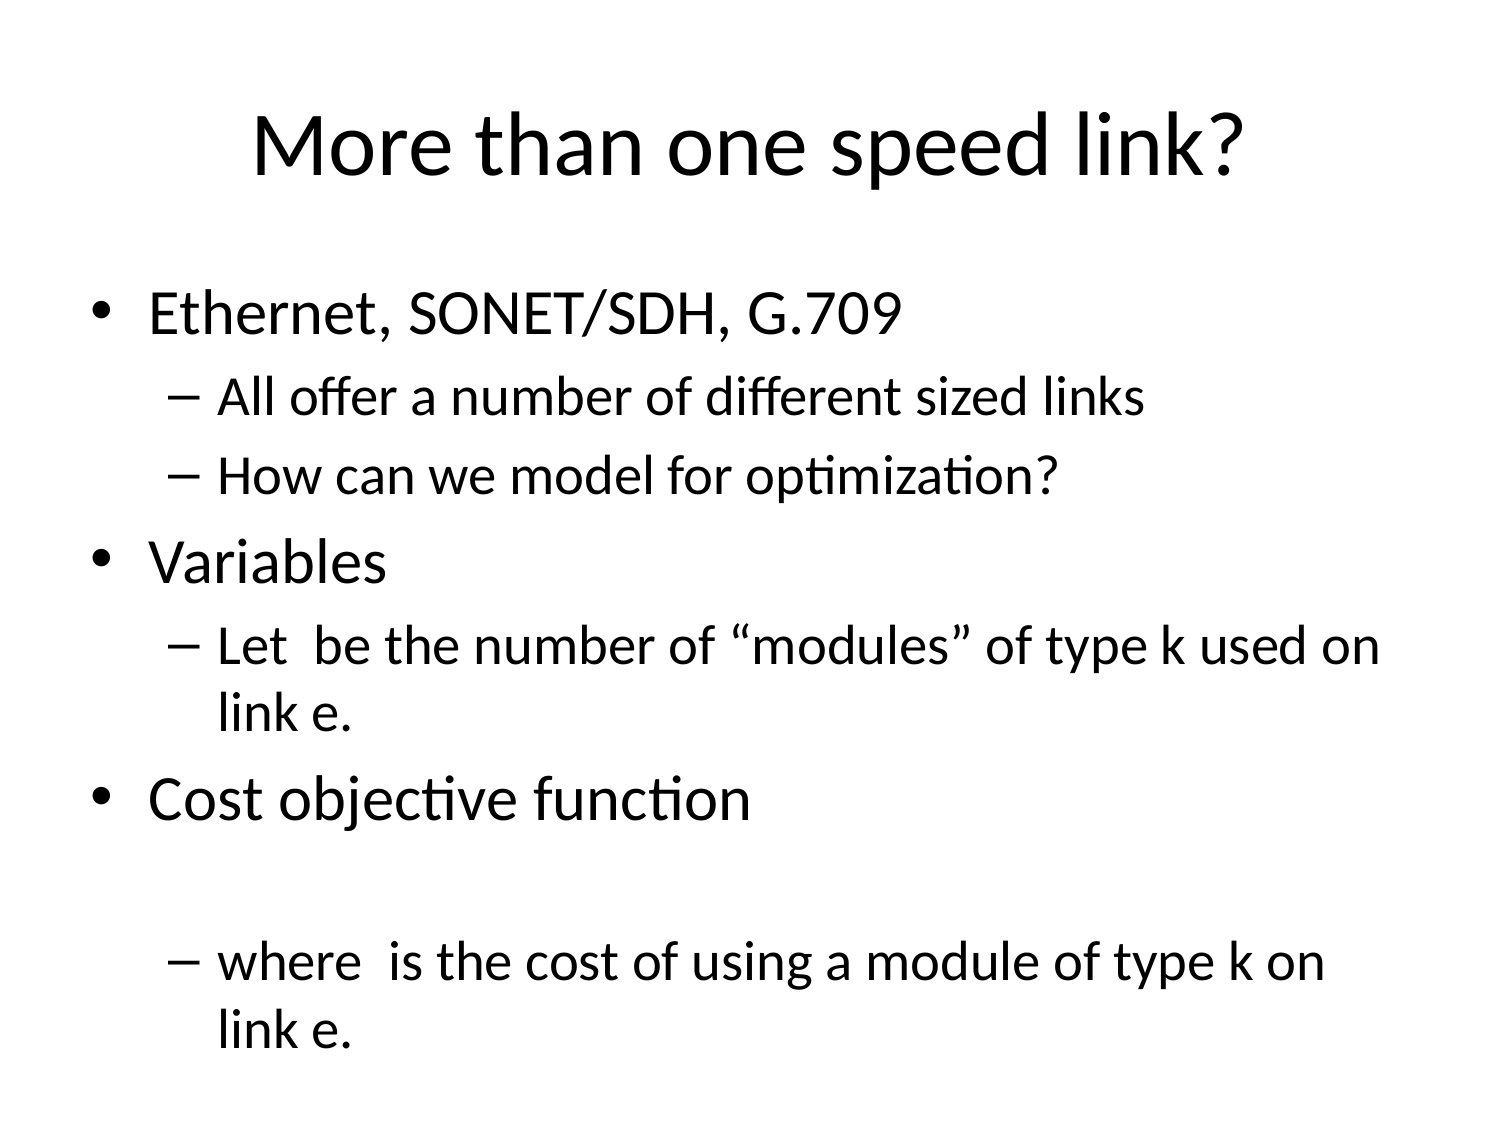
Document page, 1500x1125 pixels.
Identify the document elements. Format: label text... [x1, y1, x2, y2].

title More than one speed link? [75, 45, 1425, 233]
